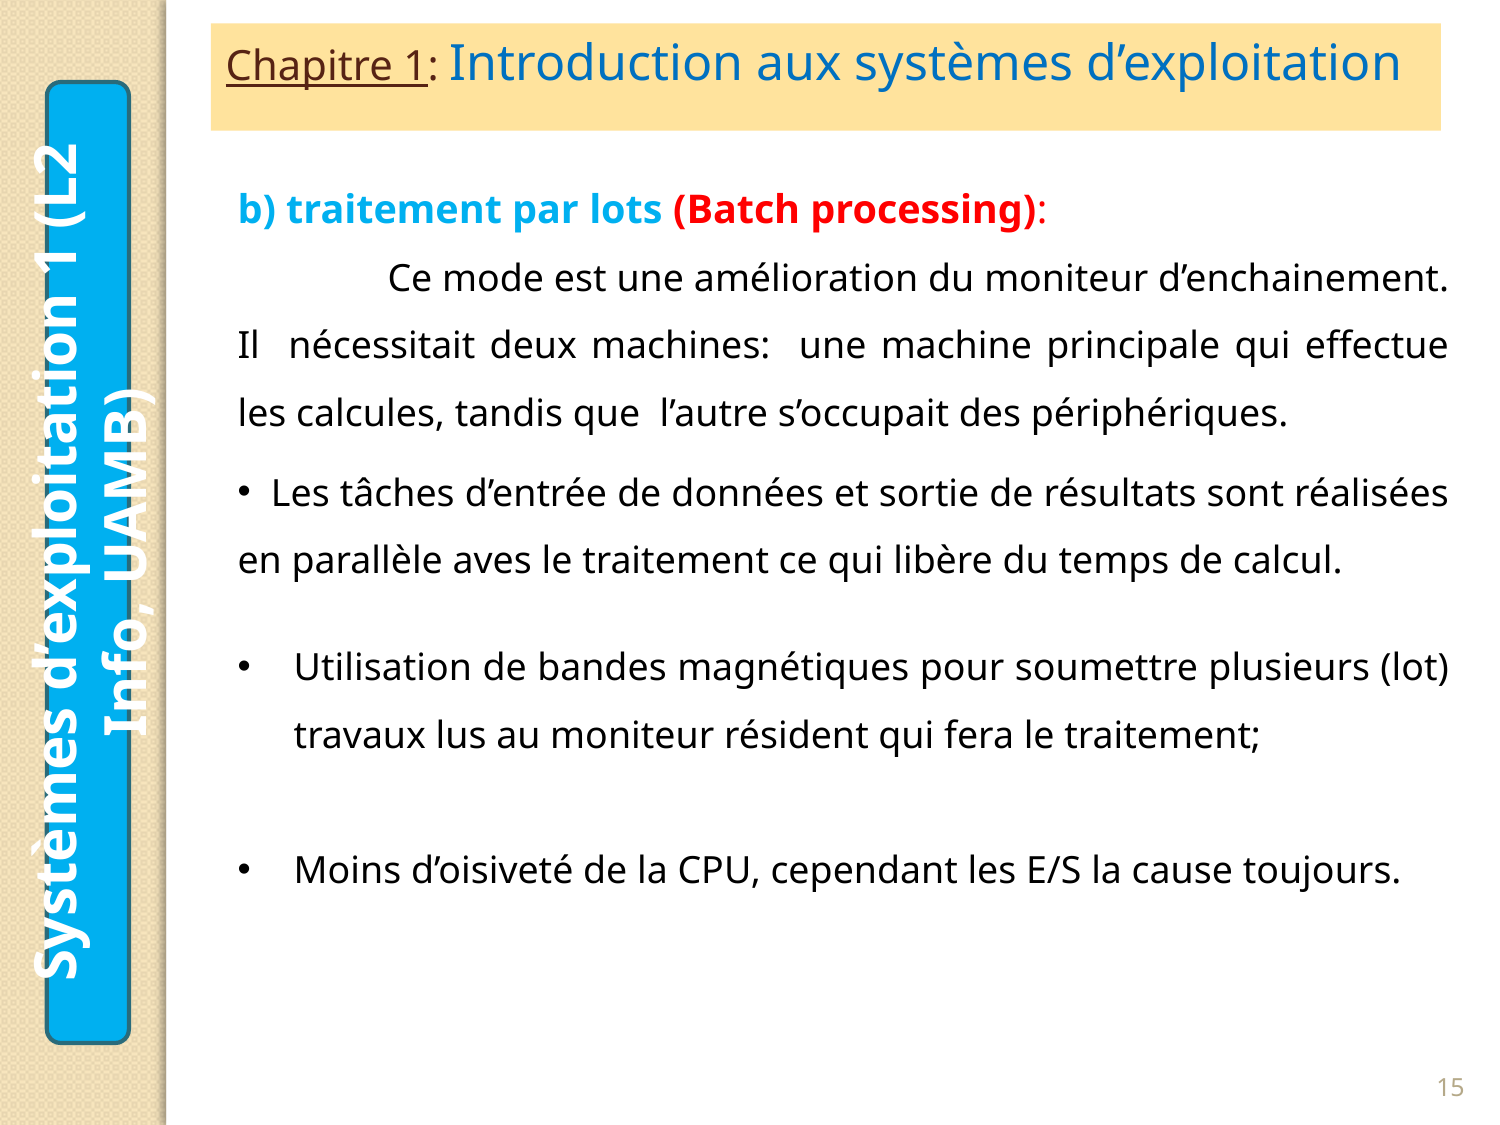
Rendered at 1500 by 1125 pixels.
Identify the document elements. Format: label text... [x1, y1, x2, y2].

text_box Systèmes d’exploitation 1 (L2 Info, UAMB) [44, 79, 132, 1046]
slide_number 15 [1413, 1034, 1488, 1113]
text_box b) traitement par lots (Batch processing): Ce mode est une amélioration du moniteur d’enchainement. Il nécessitait deux machines: une machine principale qui effectue les calcules, tandis que l’autre s’occupait des périphériques. Les tâches d’entrée de données et sortie de résultats sont réalisées en parallèle aves le traitement ce qui libère du temps de calcul. Utilisation de bandes magnétiques pour soumettre plusieurs (lot) travaux lus au moniteur résident qui fera le traitement; Moins d’oisiveté de la CPU, cependant les E/S la cause toujours. [222, 152, 1465, 899]
text_box Chapitre 1: Introduction aux systèmes d’exploitation [210, 23, 1441, 131]
